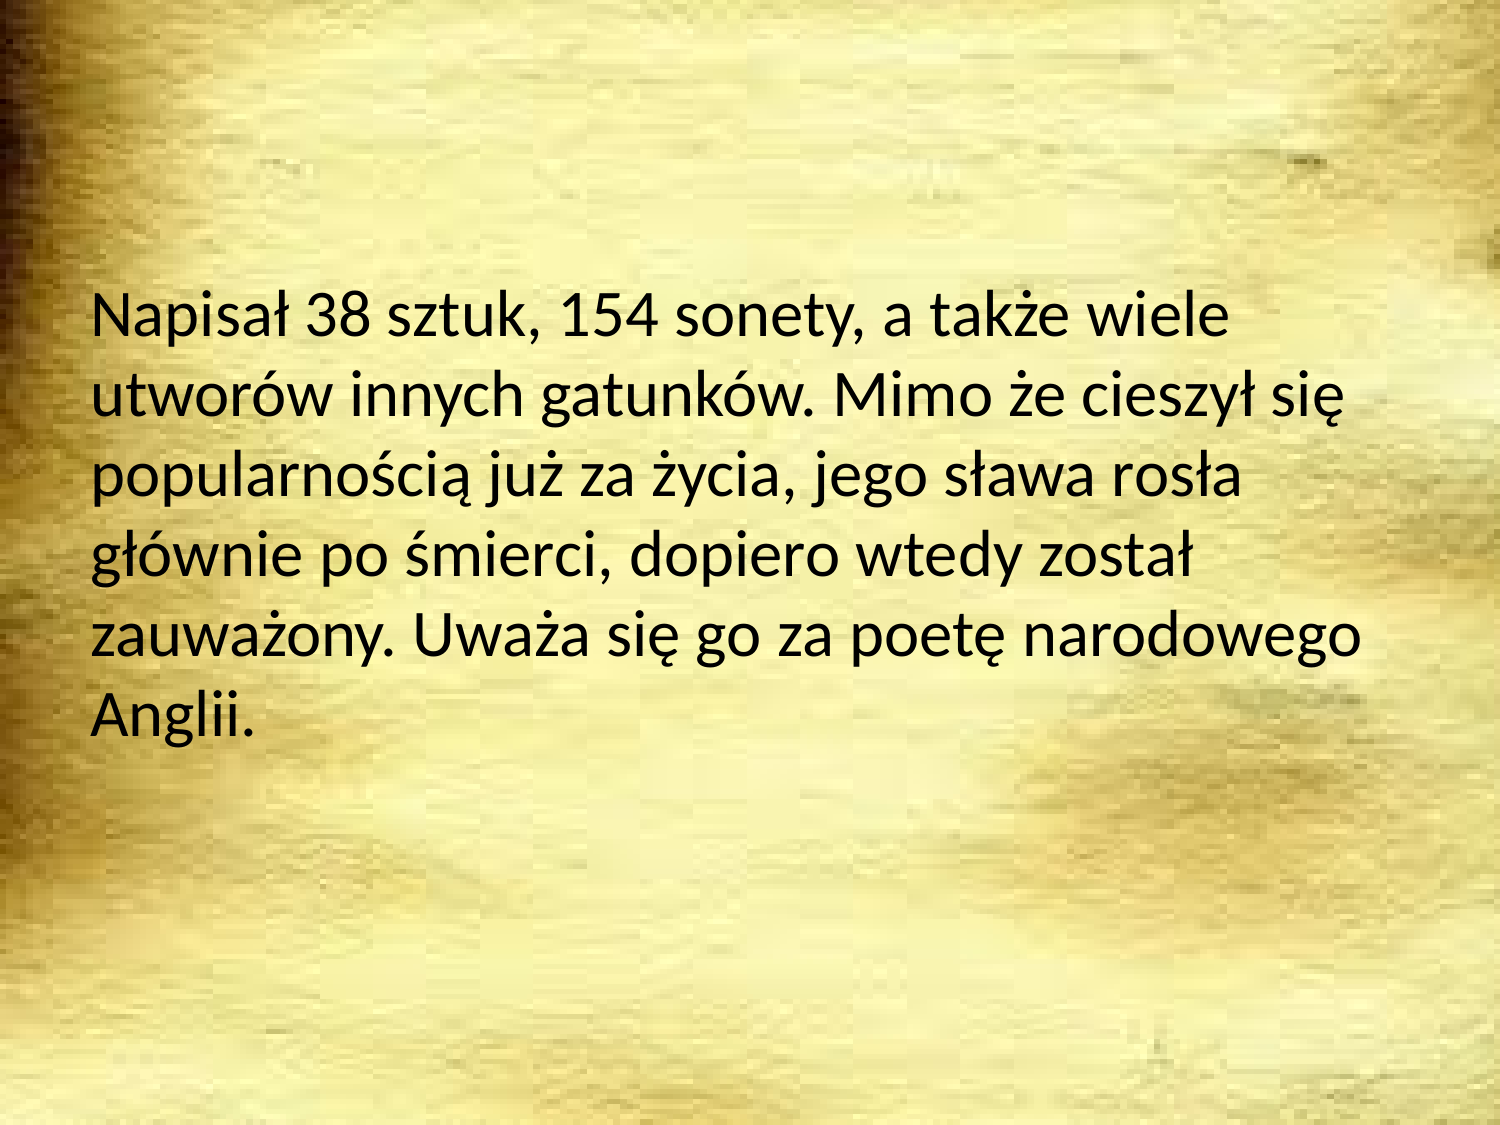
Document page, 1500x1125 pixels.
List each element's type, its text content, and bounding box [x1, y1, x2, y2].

picture [0, 0, 1500, 1125]
list Napisał 38 sztuk, 154 sonety, a także wiele utworów innych gatunków. Mimo że cieszył się popularnością już za życia, jego sława rosła głównie po śmierci, dopiero wtedy został zauważony. Uważa się go za poetę narodowego Anglii. [75, 262, 1425, 1005]
